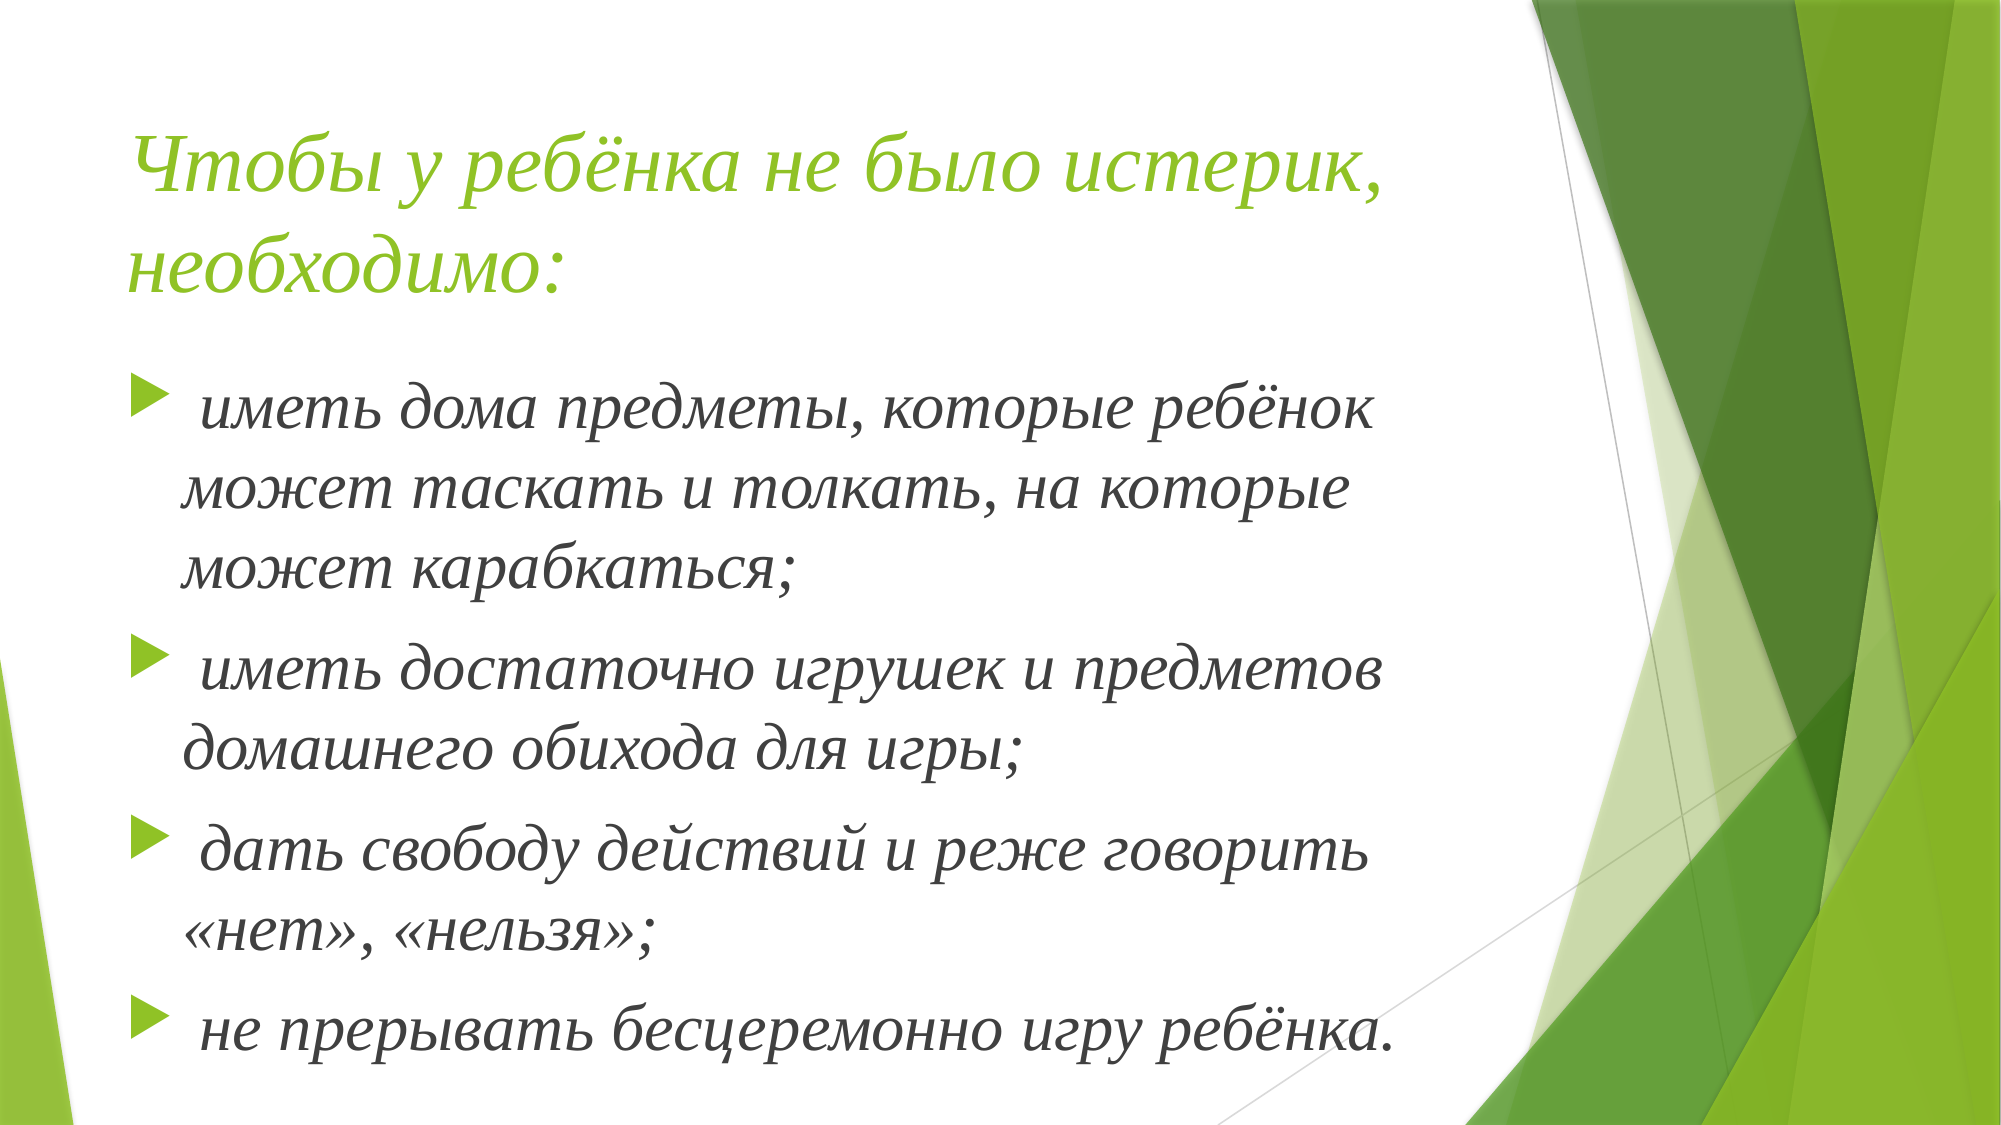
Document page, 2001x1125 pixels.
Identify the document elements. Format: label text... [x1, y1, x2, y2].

title Чтобы у ребёнка не было истерик, необходимо: [111, 99, 1522, 317]
list иметь дома предметы, которые ребёнок может таскать и толкать, на которые может карабкаться; иметь достаточно игрушек и предметов домашнего обихода для игры; дать свободу действий и реже говорить «нет», «нельзя»; не прерывать бесцеремонно игру ребёнка. [111, 354, 1522, 1084]
